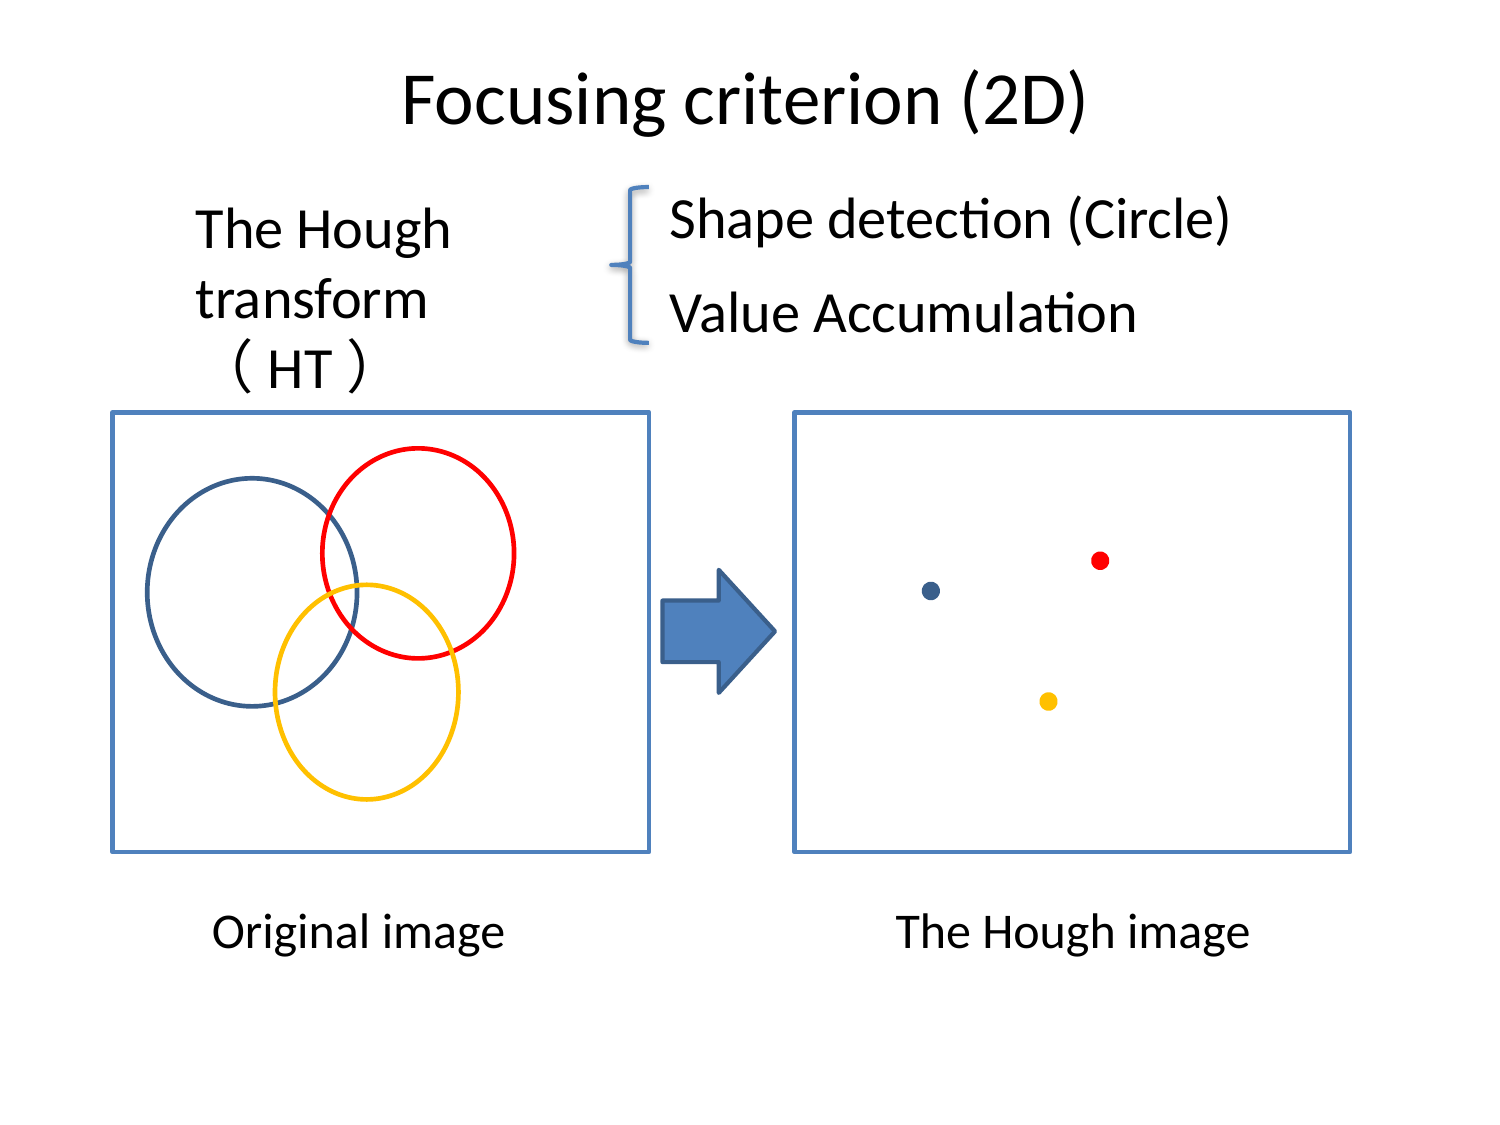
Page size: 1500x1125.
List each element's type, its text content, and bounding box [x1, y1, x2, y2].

text_box Focusing criterion (2D) [211, 41, 1281, 147]
text_box [609, 184, 649, 345]
text_box The Hough image [880, 891, 1350, 967]
text_box Original image [197, 891, 565, 967]
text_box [112, 412, 1351, 853]
text_box The Hough transform （HT） [180, 182, 599, 408]
text_box Shape detection (Circle) [654, 172, 1375, 258]
text_box Value Accumulation [654, 267, 1184, 352]
